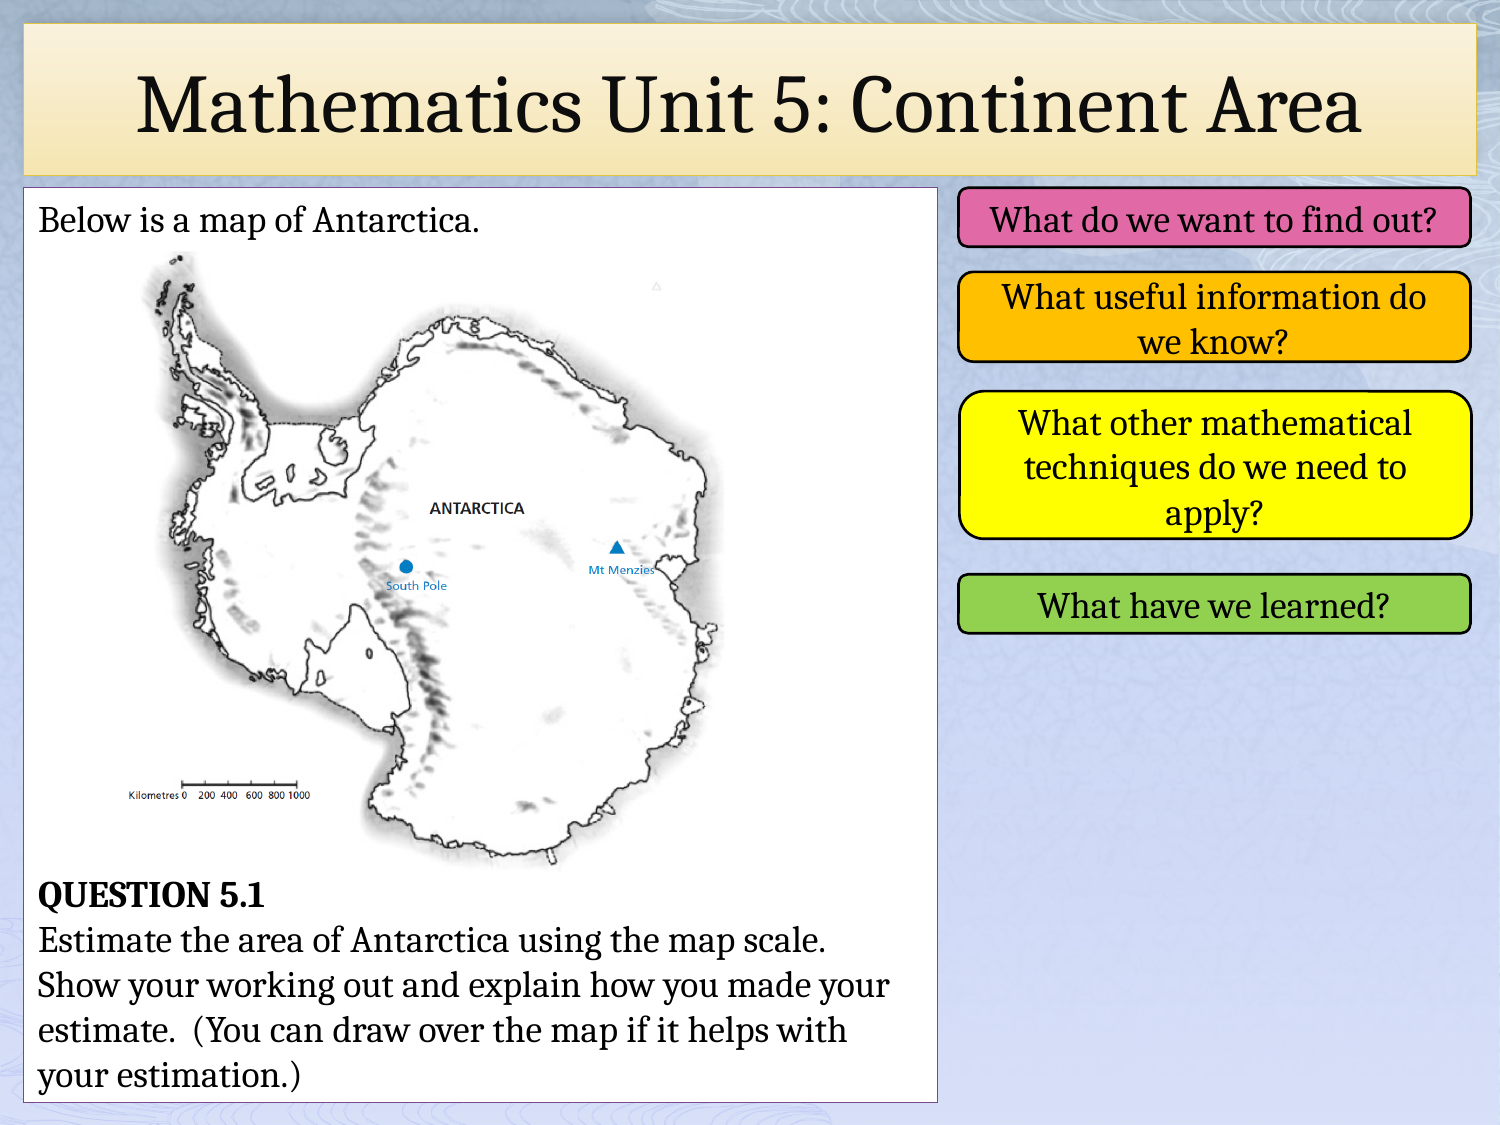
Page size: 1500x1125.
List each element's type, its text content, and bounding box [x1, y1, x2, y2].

picture [123, 246, 727, 872]
text_box What useful information do we know? [957, 270, 1472, 364]
text_box What other mathematical techniques do we need to apply? [958, 389, 1473, 541]
text_box What have we learned? [957, 572, 1472, 635]
text_box What do we want to find out? [957, 186, 1472, 249]
text_box Below is a map of Antarctica. QUESTION 5.1 Estimate the area of Antarctica using the map scale. Show your working out and explain how you made your estimate. (You can draw over the map if it helps with your estimation.) [23, 187, 938, 1103]
title Mathematics Unit 5: Continent Area [23, 23, 1477, 176]
